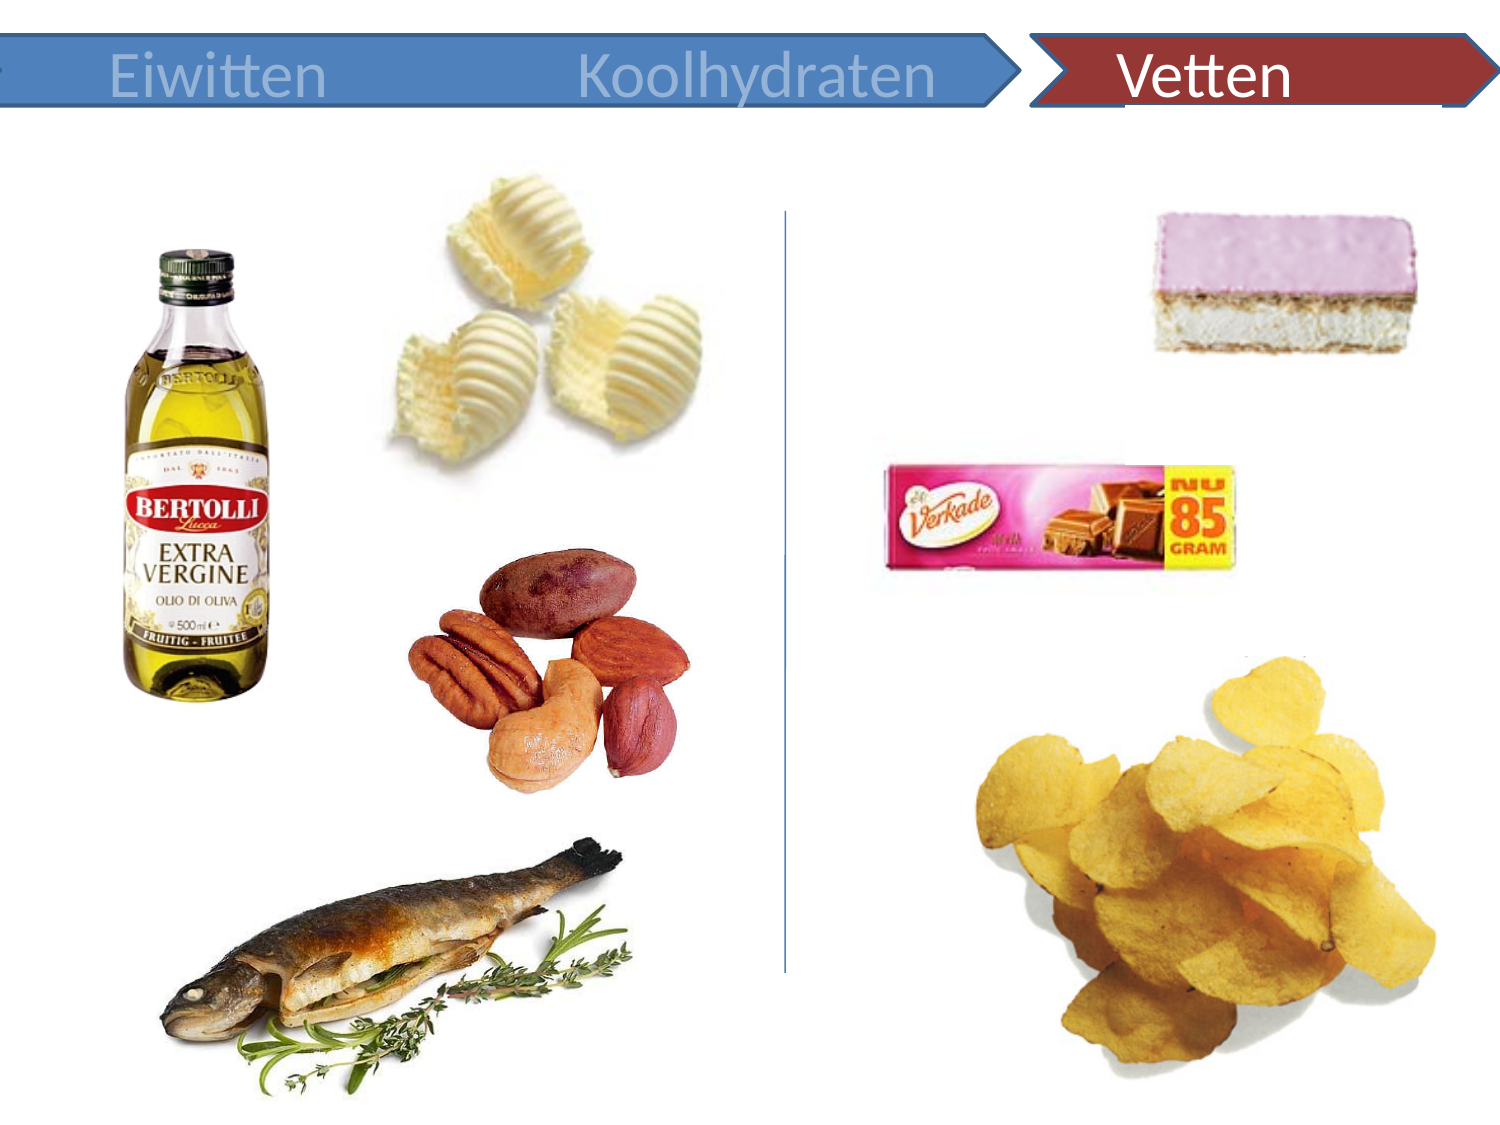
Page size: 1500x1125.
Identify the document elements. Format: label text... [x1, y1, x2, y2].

text_box Eiwitten [93, 23, 387, 119]
text_box [1008, 55, 1022, 85]
text_box Koolhydraten [562, 23, 1008, 119]
picture [866, 105, 1442, 1085]
text_box Vetten [1101, 23, 1395, 119]
text_box [387, 33, 562, 108]
picture [140, 809, 658, 1125]
text_box [0, 33, 93, 108]
text_box [1029, 33, 1101, 108]
picture [46, 128, 751, 721]
text_box [1395, 33, 1500, 108]
picture [398, 538, 704, 799]
